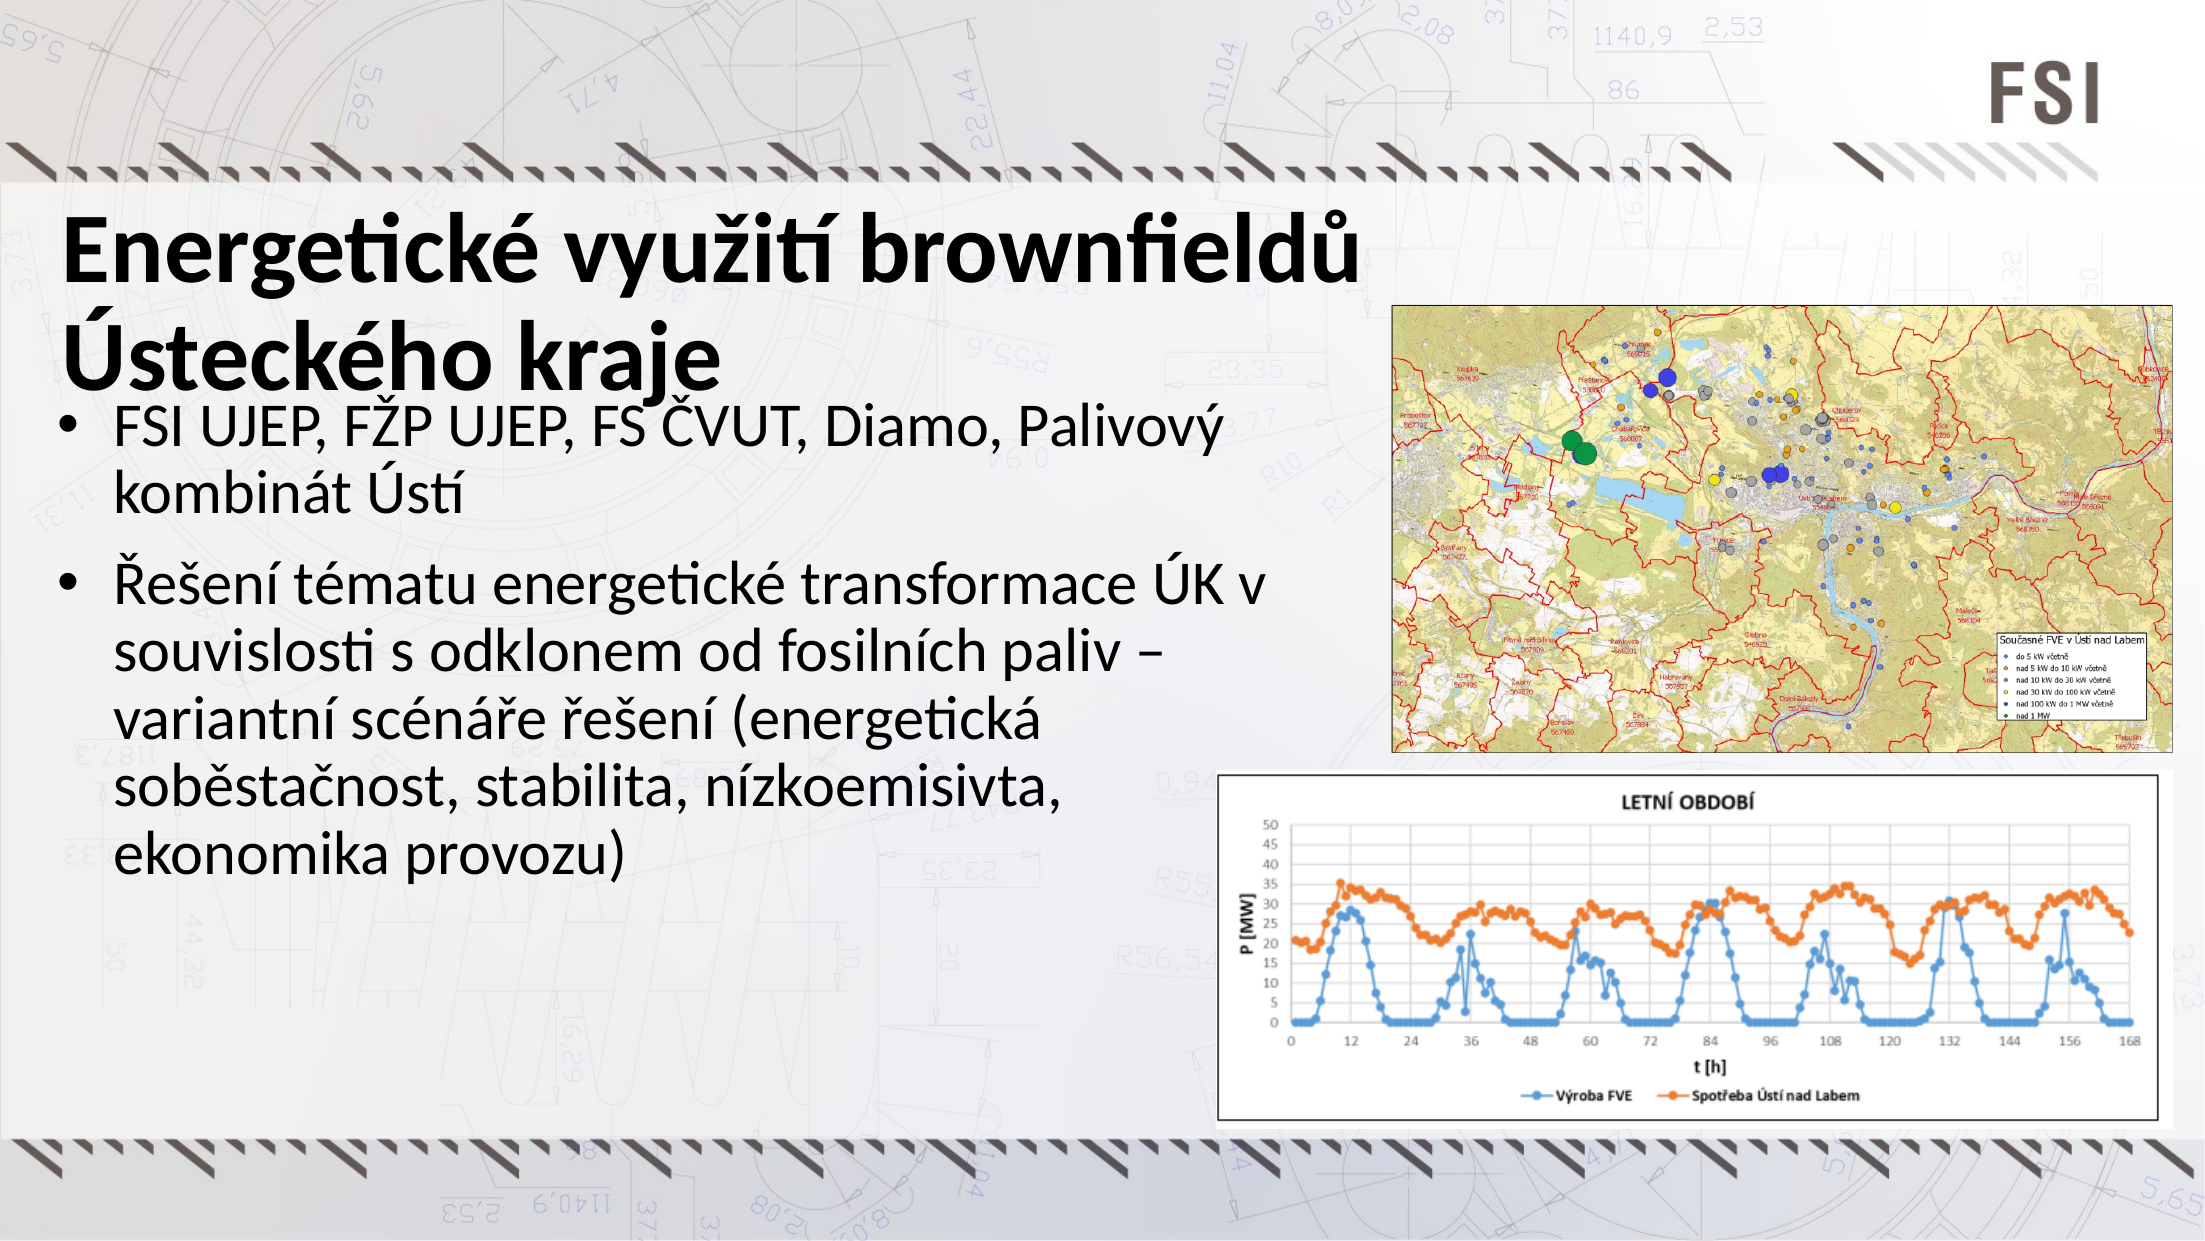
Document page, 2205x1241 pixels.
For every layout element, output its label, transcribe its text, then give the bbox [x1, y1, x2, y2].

picture [0, 0, 2205, 1241]
list FSI UJEP, FŽP UJEP, FS ČVUT, Diamo, Palivový kombinát Ústí Řešení tématu energetické transformace ÚK v souvislosti s odklonem od fosilních paliv – variantní scénáře řešení (energetická soběstačnost, stabilita, nízkoemisivta, ekonomika provozu) [23, 385, 1294, 1050]
title Energetické využití brownfieldů Ústeckého kraje [46, 210, 1808, 399]
